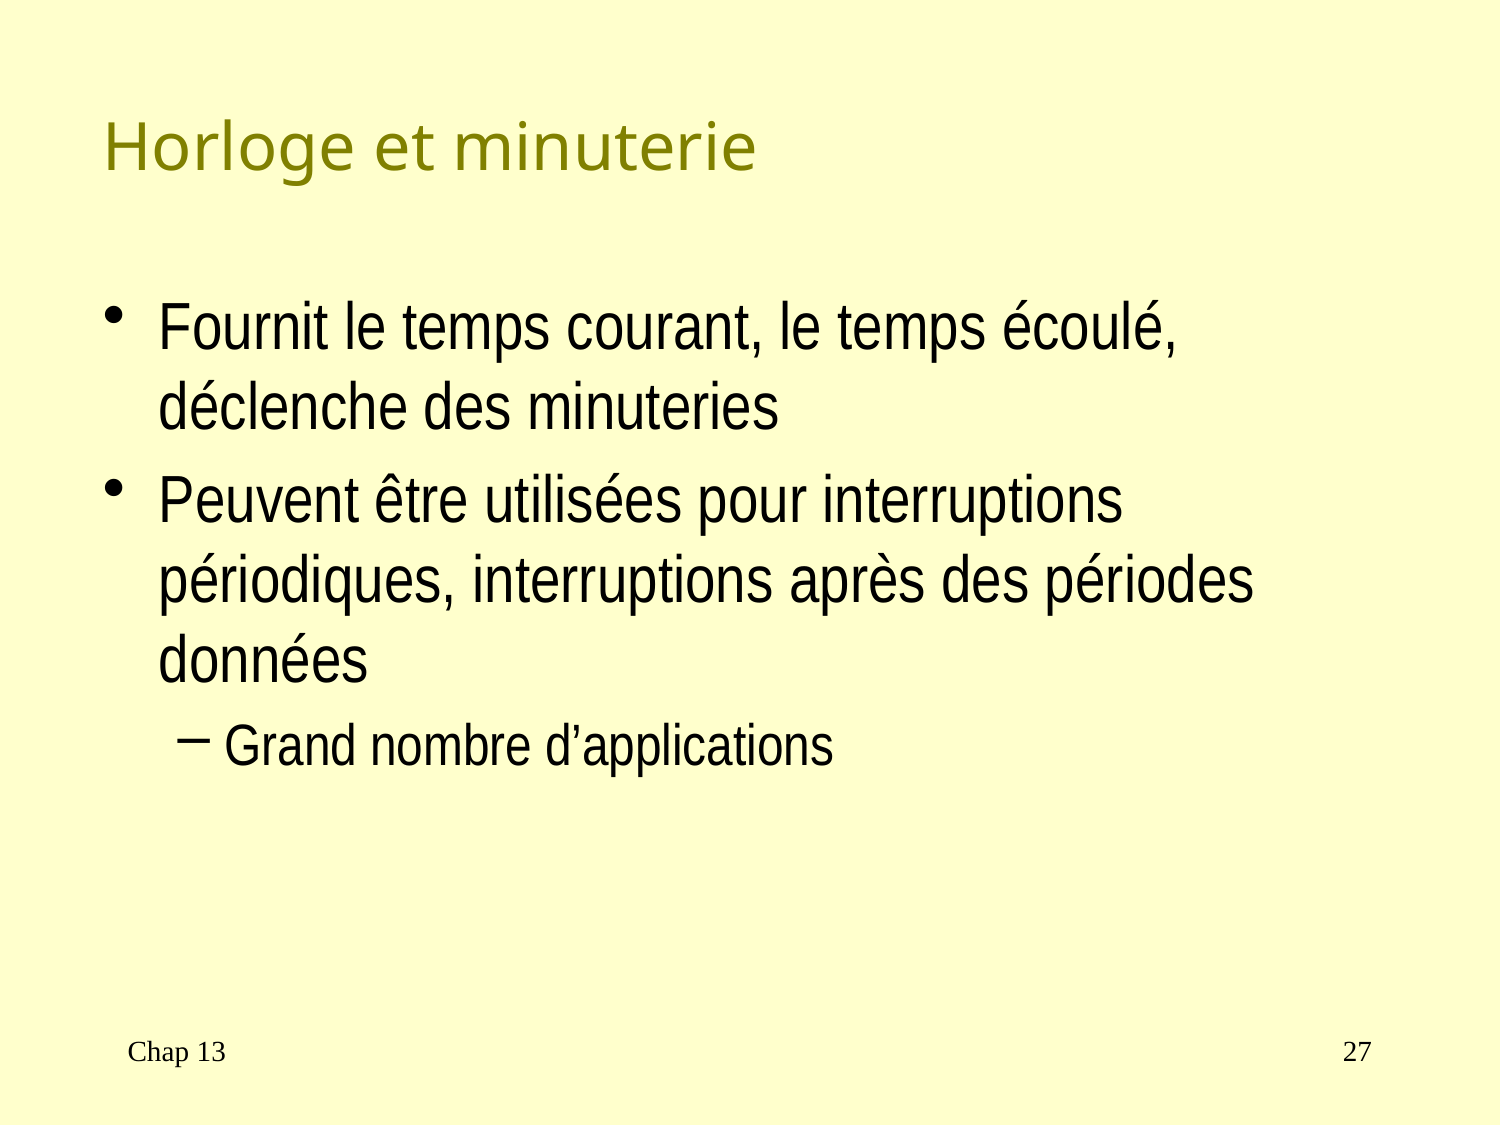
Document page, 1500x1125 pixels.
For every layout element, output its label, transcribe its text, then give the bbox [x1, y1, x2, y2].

slide_number Chap 13 [112, 1024, 426, 1101]
list Fournit le temps courant, le temps écoulé, déclenche des minuteries Peuvent être utilisées pour interruptions périodiques, interruptions après des périodes données Grand nombre d’applications [87, 275, 1363, 950]
title Horloge et minuterie [87, 50, 1363, 238]
slide_number 27 [1074, 1024, 1388, 1101]
